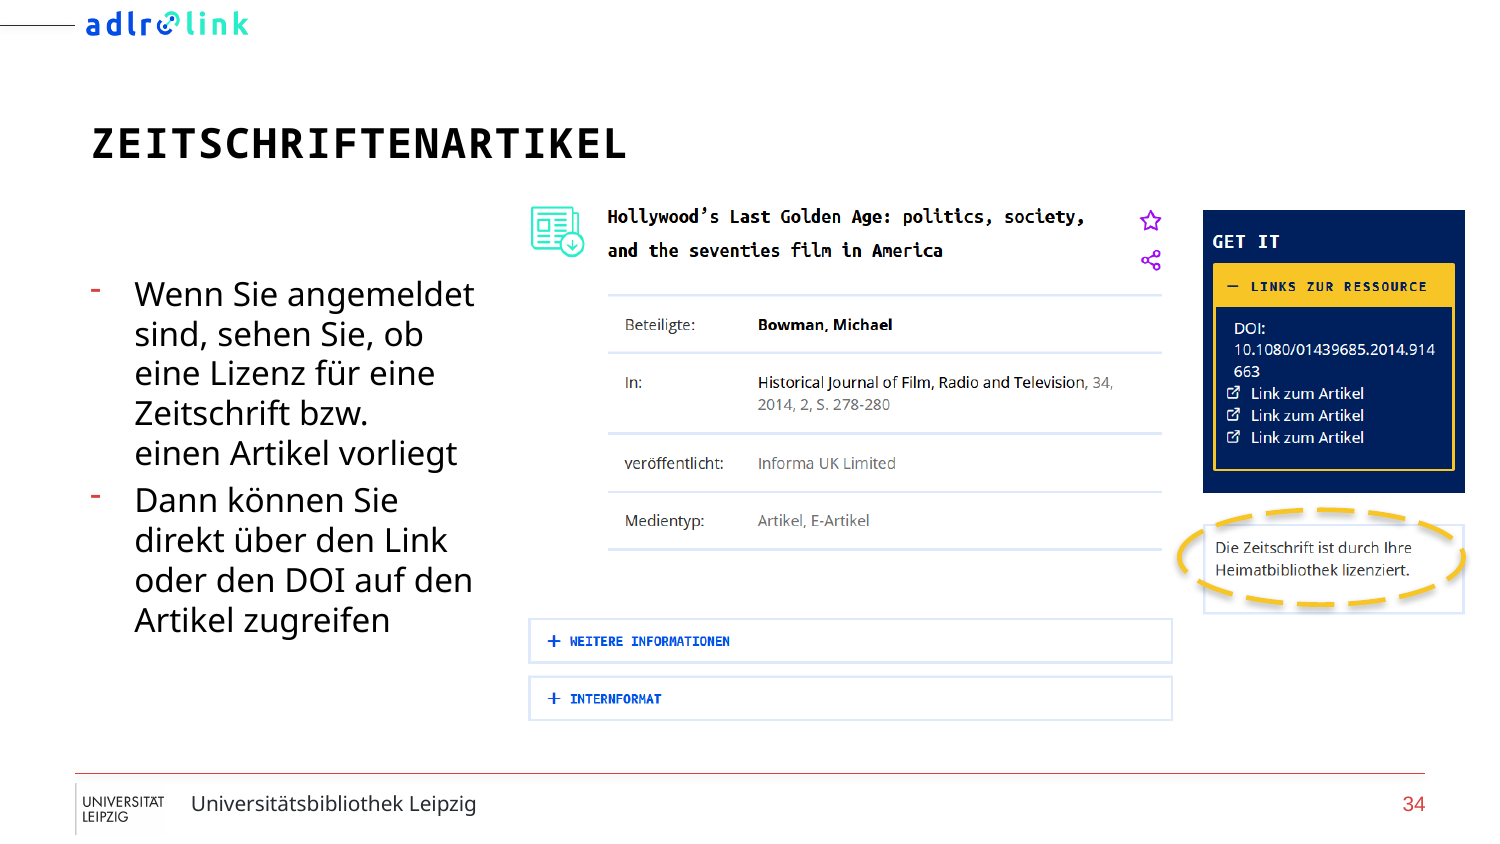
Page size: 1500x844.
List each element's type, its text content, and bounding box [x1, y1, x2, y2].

slide_number 34 [1304, 790, 1426, 844]
title ZEITSCHRIFTENARTIKEL [75, 50, 1224, 175]
picture [75, 782, 165, 836]
picture [516, 194, 1477, 727]
picture [84, 9, 250, 37]
slide_number Universitätsbibliothek Leipzig [190, 790, 1304, 844]
list Wenn Sie angemeldet sind, sehen Sie, ob eine Lizenz für eine Zeitschrift bzw. einen Artikel vorliegt Dann können Sie direkt über den Link oder den DOI auf den Artikel zugreifen [75, 265, 1224, 755]
